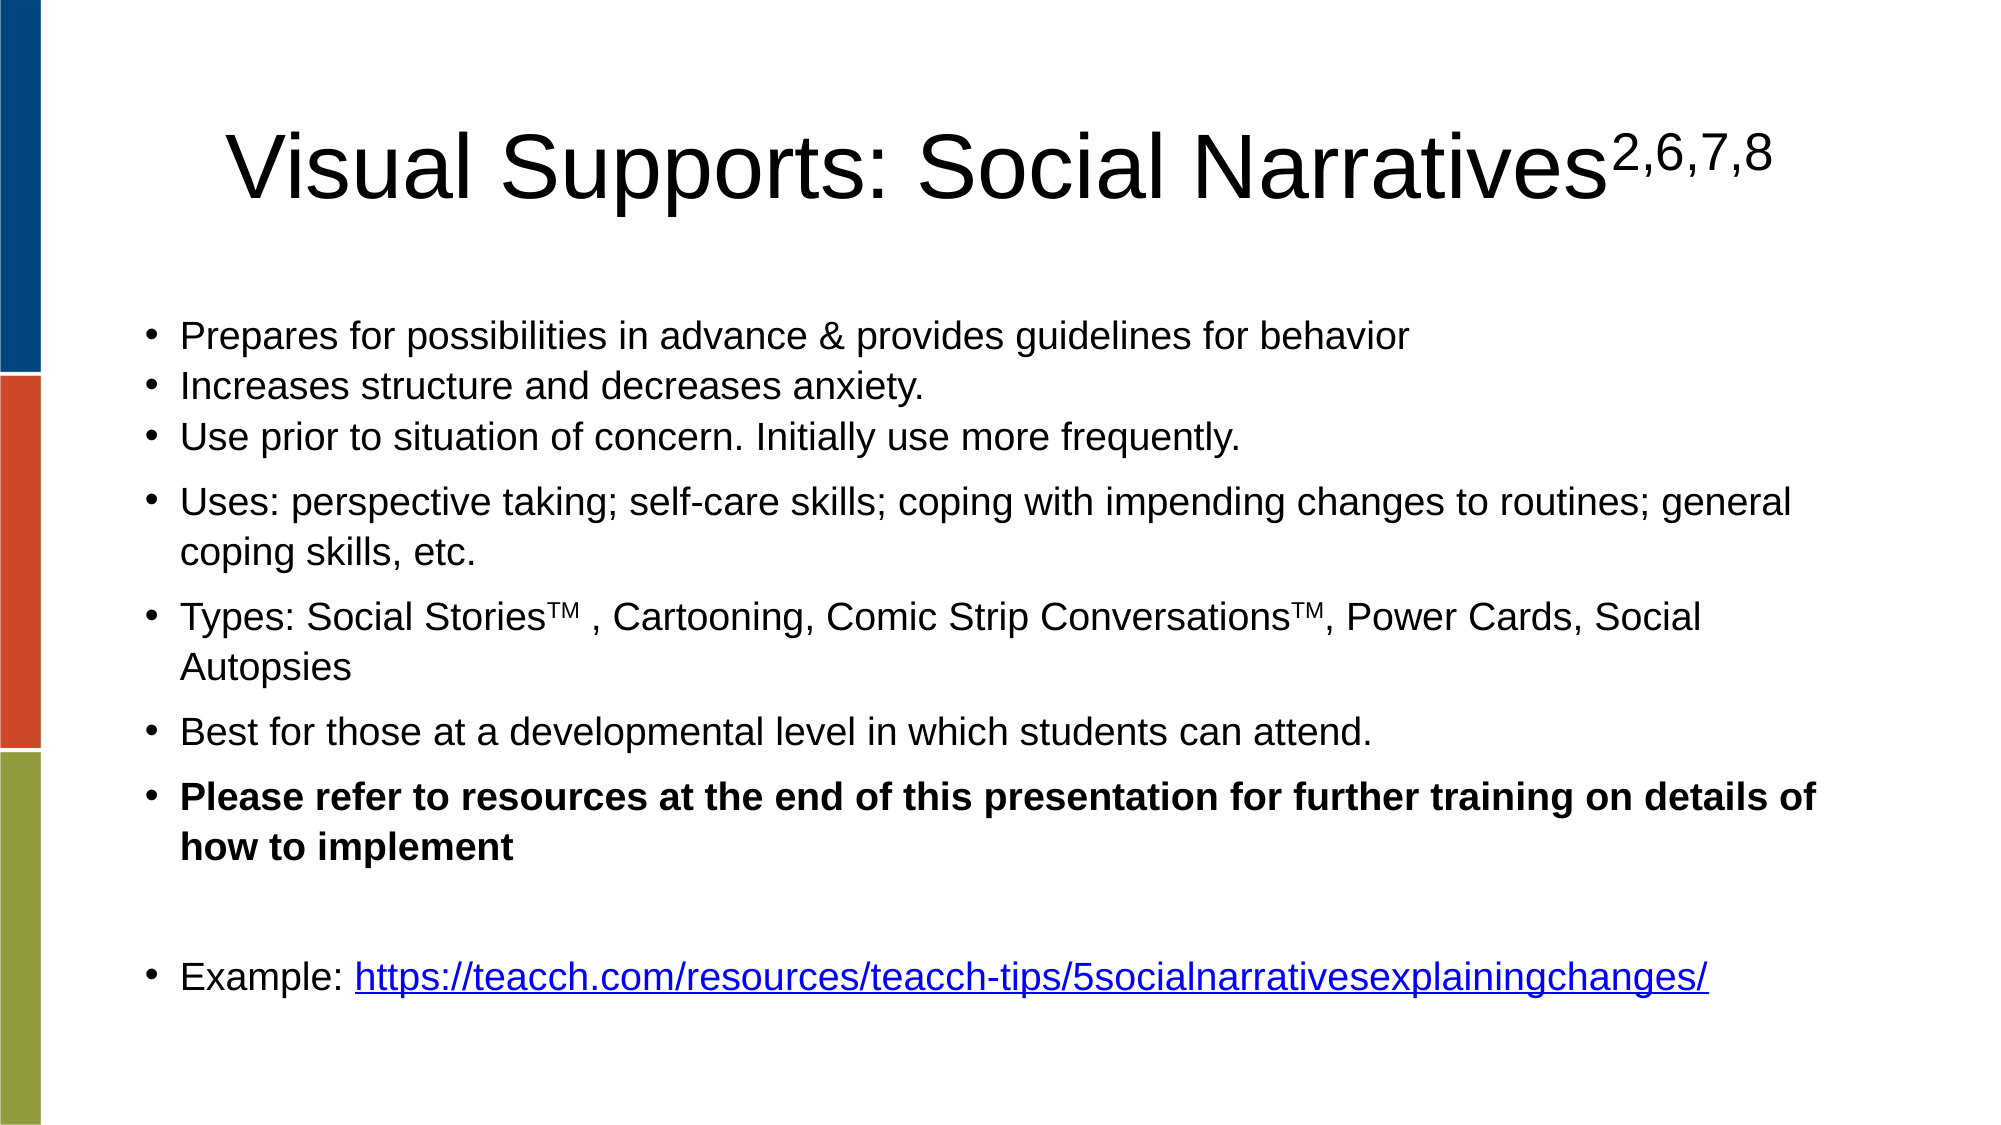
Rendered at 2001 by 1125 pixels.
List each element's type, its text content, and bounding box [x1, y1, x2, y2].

picture [1, 0, 40, 1124]
title Visual Supports: Social Narratives2,6,7,8 [136, 59, 1863, 278]
list Prepares for possibilities in advance & provides guidelines for behavior Increases structure and decreases anxiety. Use prior to situation of concern. Initially use more frequently. Uses: perspective taking; self-care skills; coping with impending changes to routines; general coping skills, etc. Types: Social StoriesTM , Cartooning, Comic Strip ConversationsTM, Power Cards, Social Autopsies Best for those at a developmental level in which students can attend. Please refer to resources at the end of this presentation for further training on details of how to implement Example: https://teacch.com/resources/teacch-tips/5socialnarrativesexplainingchanges/ [136, 298, 1863, 1014]
